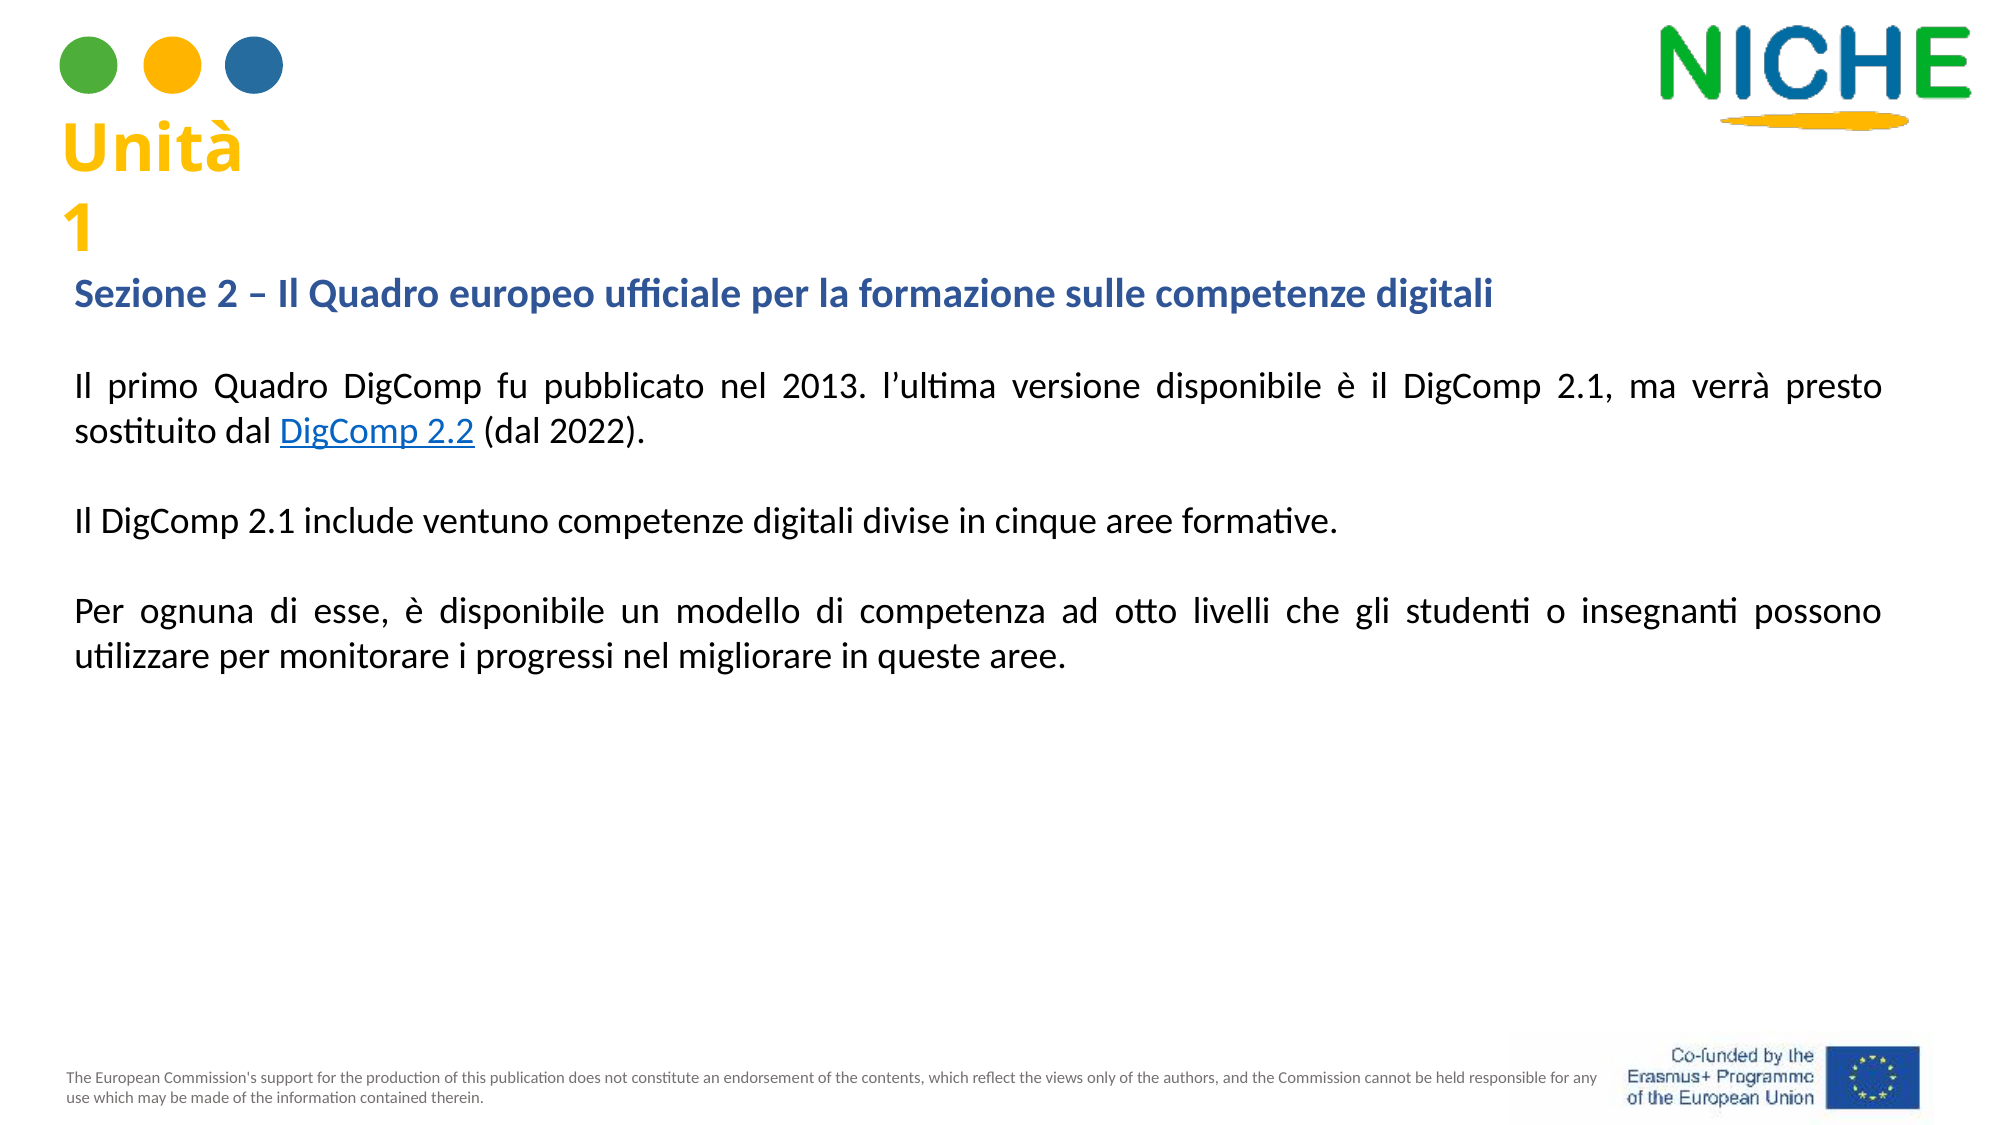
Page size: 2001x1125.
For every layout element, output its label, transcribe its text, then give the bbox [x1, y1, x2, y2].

picture [1633, 0, 1998, 145]
text_box The European Commission's support for the production of this publication does not constitute an endorsement of the contents, which reflect the views only of the authors, and the Commission cannot be held responsible for any use which may be made of the information contained therein. [51, 1059, 1510, 1114]
text_box Sezione 2 – Il Quadro europeo ufficiale per la formazione sulle competenze digitali Il primo Quadro DigComp fu pubblicato nel 2013. l’ultima versione disponibile è il DigComp 2.1, ma verrà presto sostituito dal DigComp 2.2 (dal 2022). Il DigComp 2.1 include ventuno competenze digitali divise in cinque aree formative. Per ognuna di esse, è disponibile un modello di competenza ad otto livelli che gli studenti o insegnanti possono utilizzare per monitorare i progressi nel migliorare in queste aree. [59, 258, 1900, 684]
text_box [59, 36, 283, 94]
text_box Unità 1 [46, 96, 299, 272]
picture [1510, 1031, 1934, 1125]
